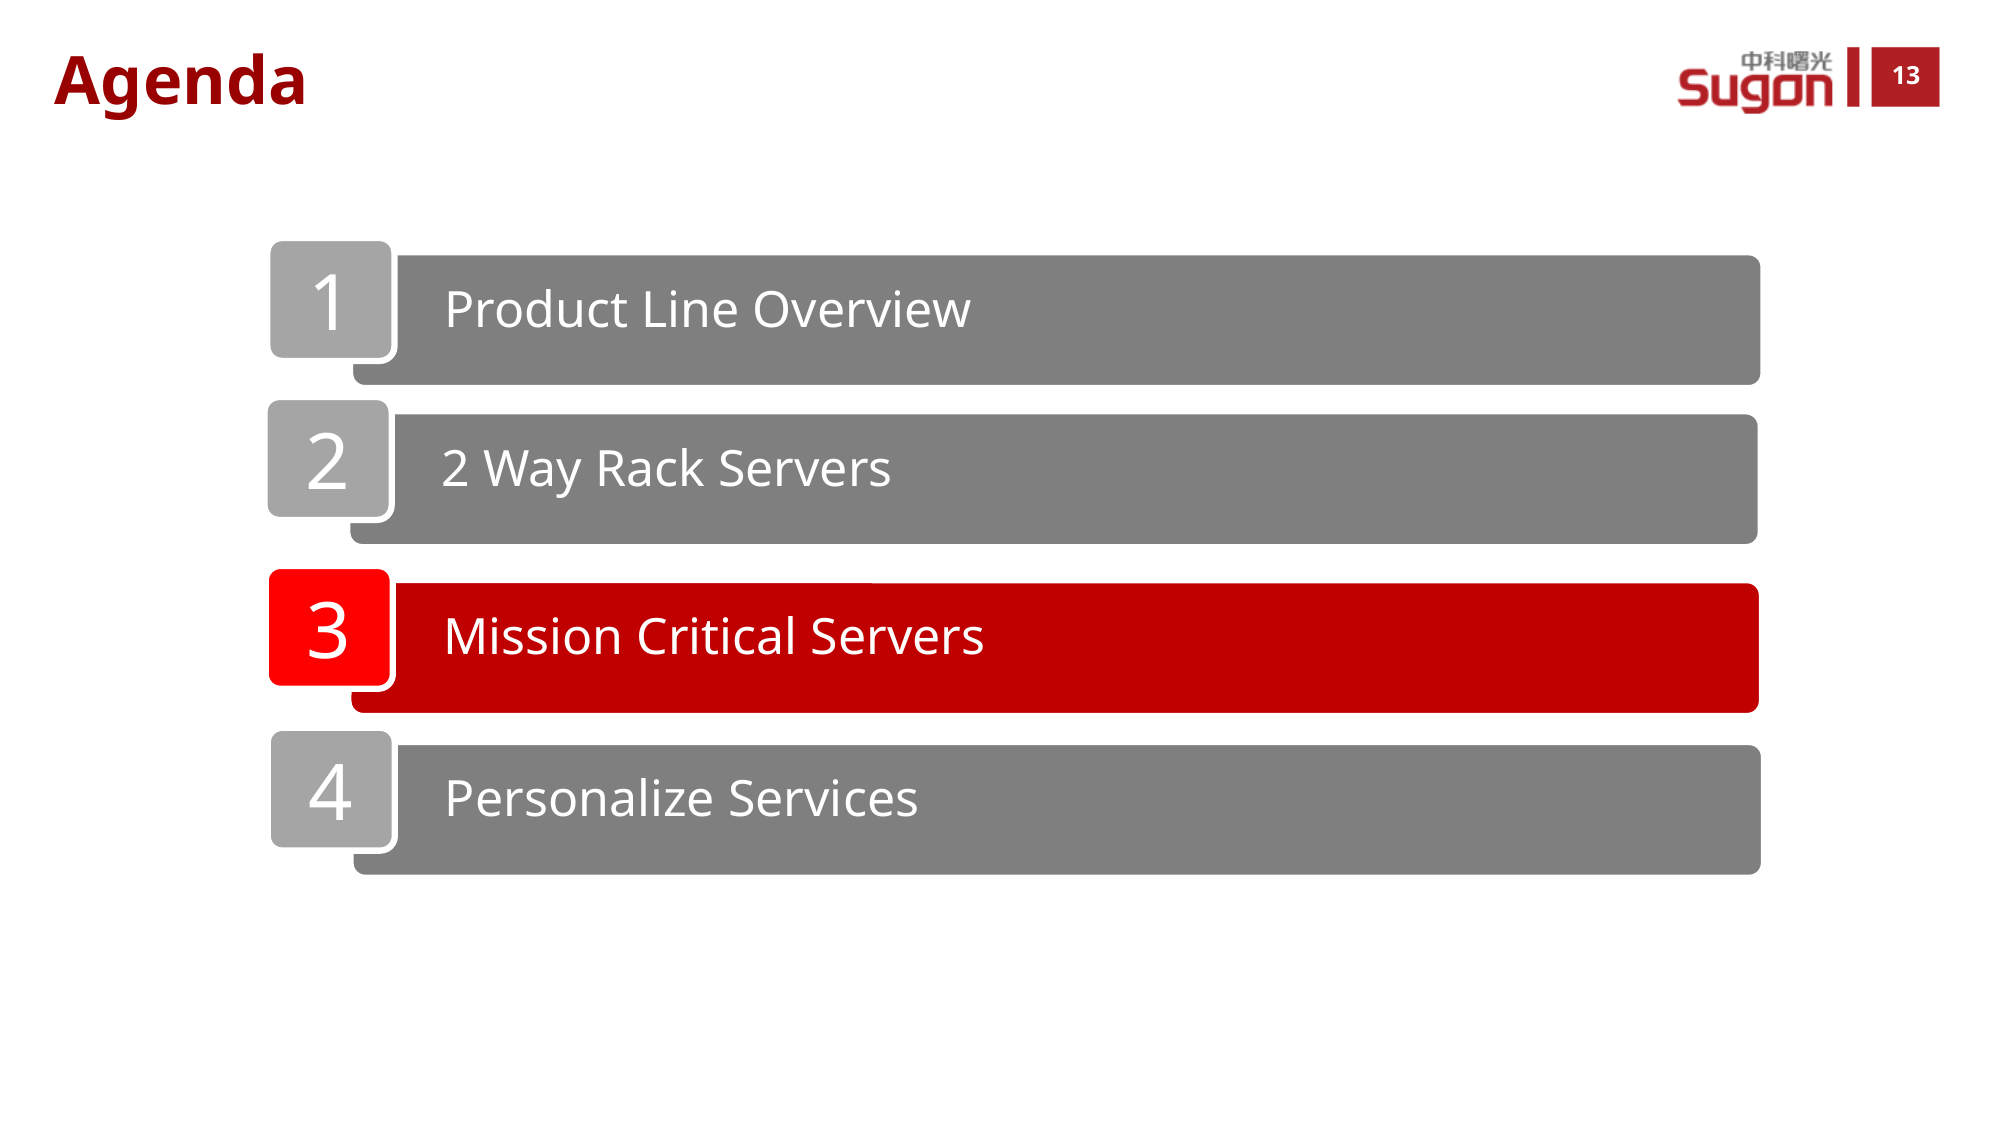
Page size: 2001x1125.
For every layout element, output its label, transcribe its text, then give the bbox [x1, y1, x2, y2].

picture [1831, 39, 1956, 125]
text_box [264, 397, 1761, 548]
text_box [265, 565, 1762, 716]
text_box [267, 238, 1764, 389]
text_box Agenda [39, 6, 1831, 149]
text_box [267, 727, 1764, 878]
